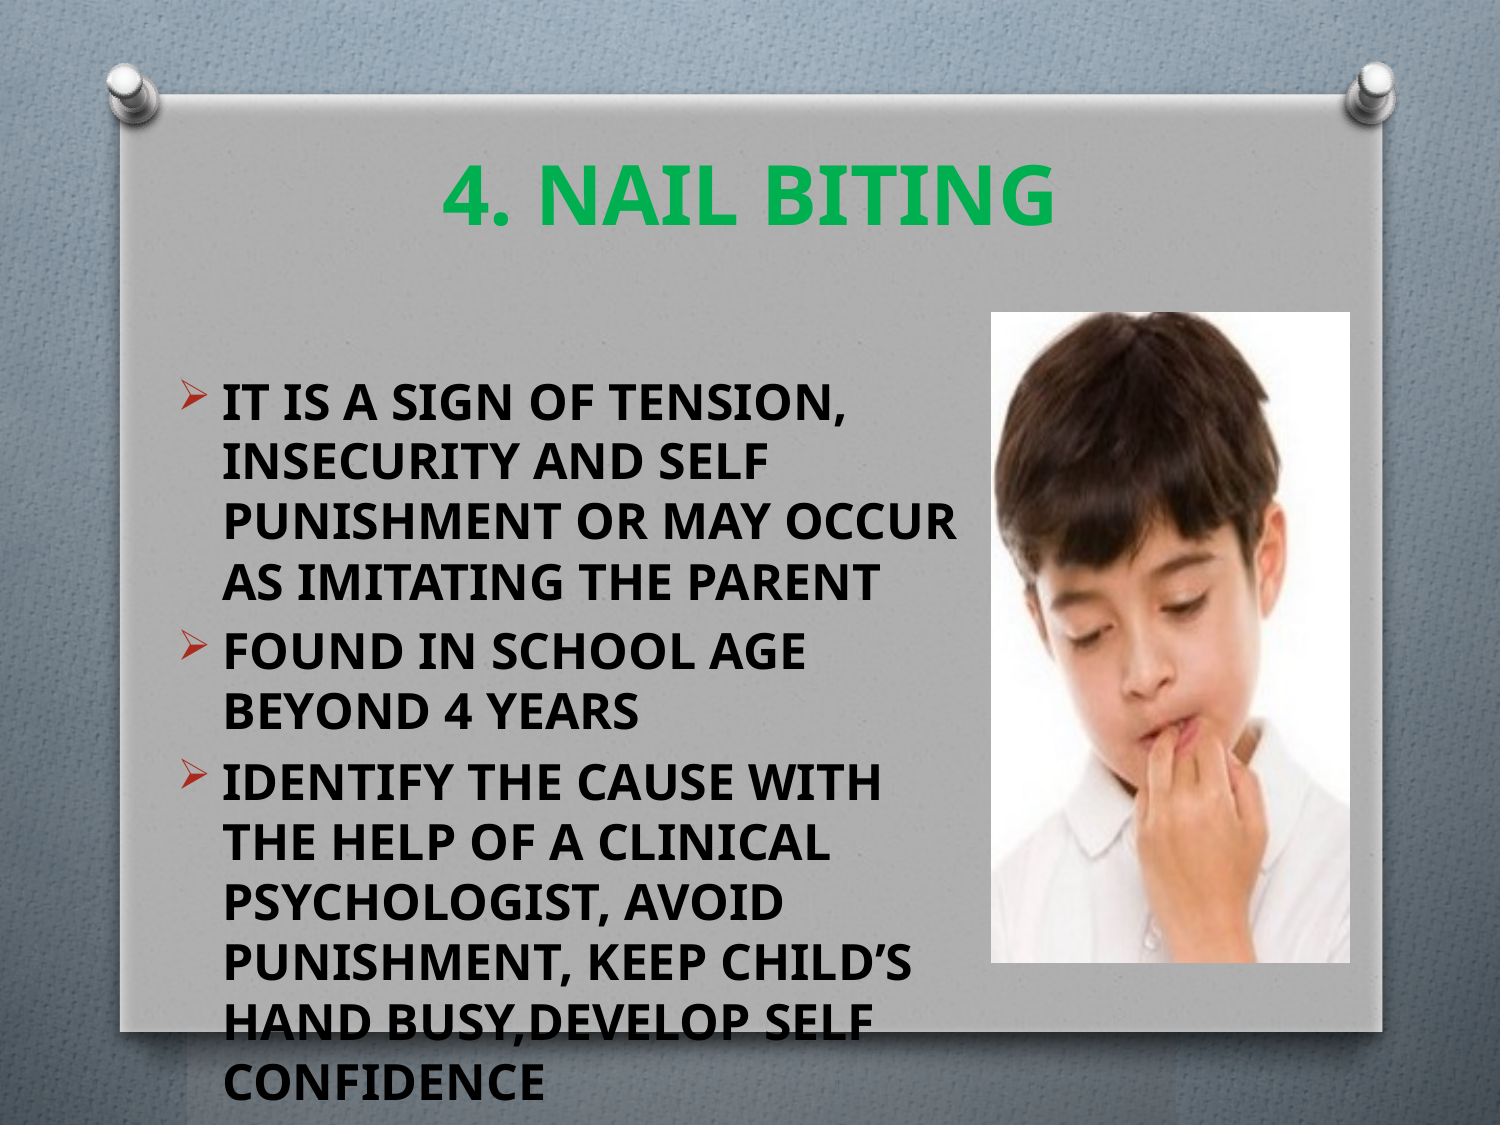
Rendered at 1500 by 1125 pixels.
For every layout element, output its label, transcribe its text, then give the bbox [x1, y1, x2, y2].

title 4. NAIL BITING [179, 134, 1323, 250]
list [991, 312, 1351, 963]
list IT IS A SIGN OF TENSION, INSECURITY AND SELF PUNISHMENT OR MAY OCCUR AS IMITATING THE PARENT FOUND IN SCHOOL AGE BEYOND 4 YEARS IDENTIFY THE CAUSE WITH THE HELP OF A CLINICAL PSYCHOLOGIST, AVOID PUNISHMENT, KEEP CHILD’S HAND BUSY,DEVELOP SELF CONFIDENCE [162, 362, 975, 1000]
picture [75, 29, 198, 153]
picture [1317, 35, 1439, 156]
